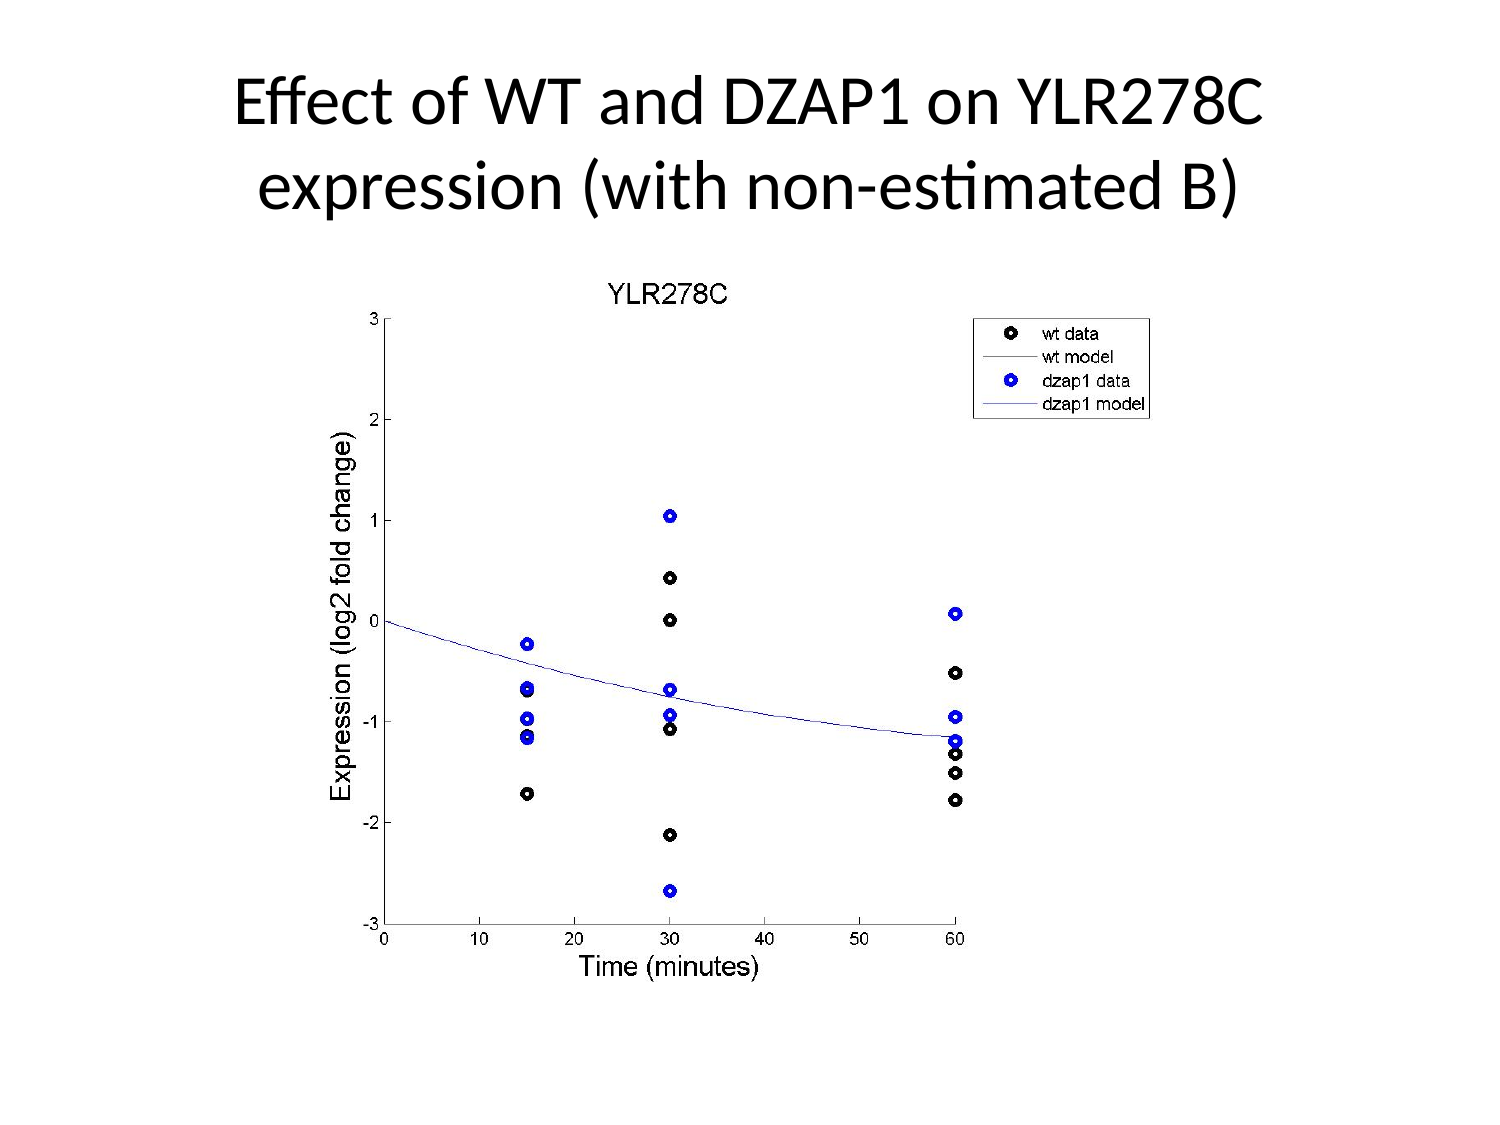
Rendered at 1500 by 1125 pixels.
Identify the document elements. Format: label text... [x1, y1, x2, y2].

title Effect of WT and DZAP1 on YLR278C expression (with non-estimated B) [75, 45, 1425, 233]
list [254, 262, 1246, 1006]
